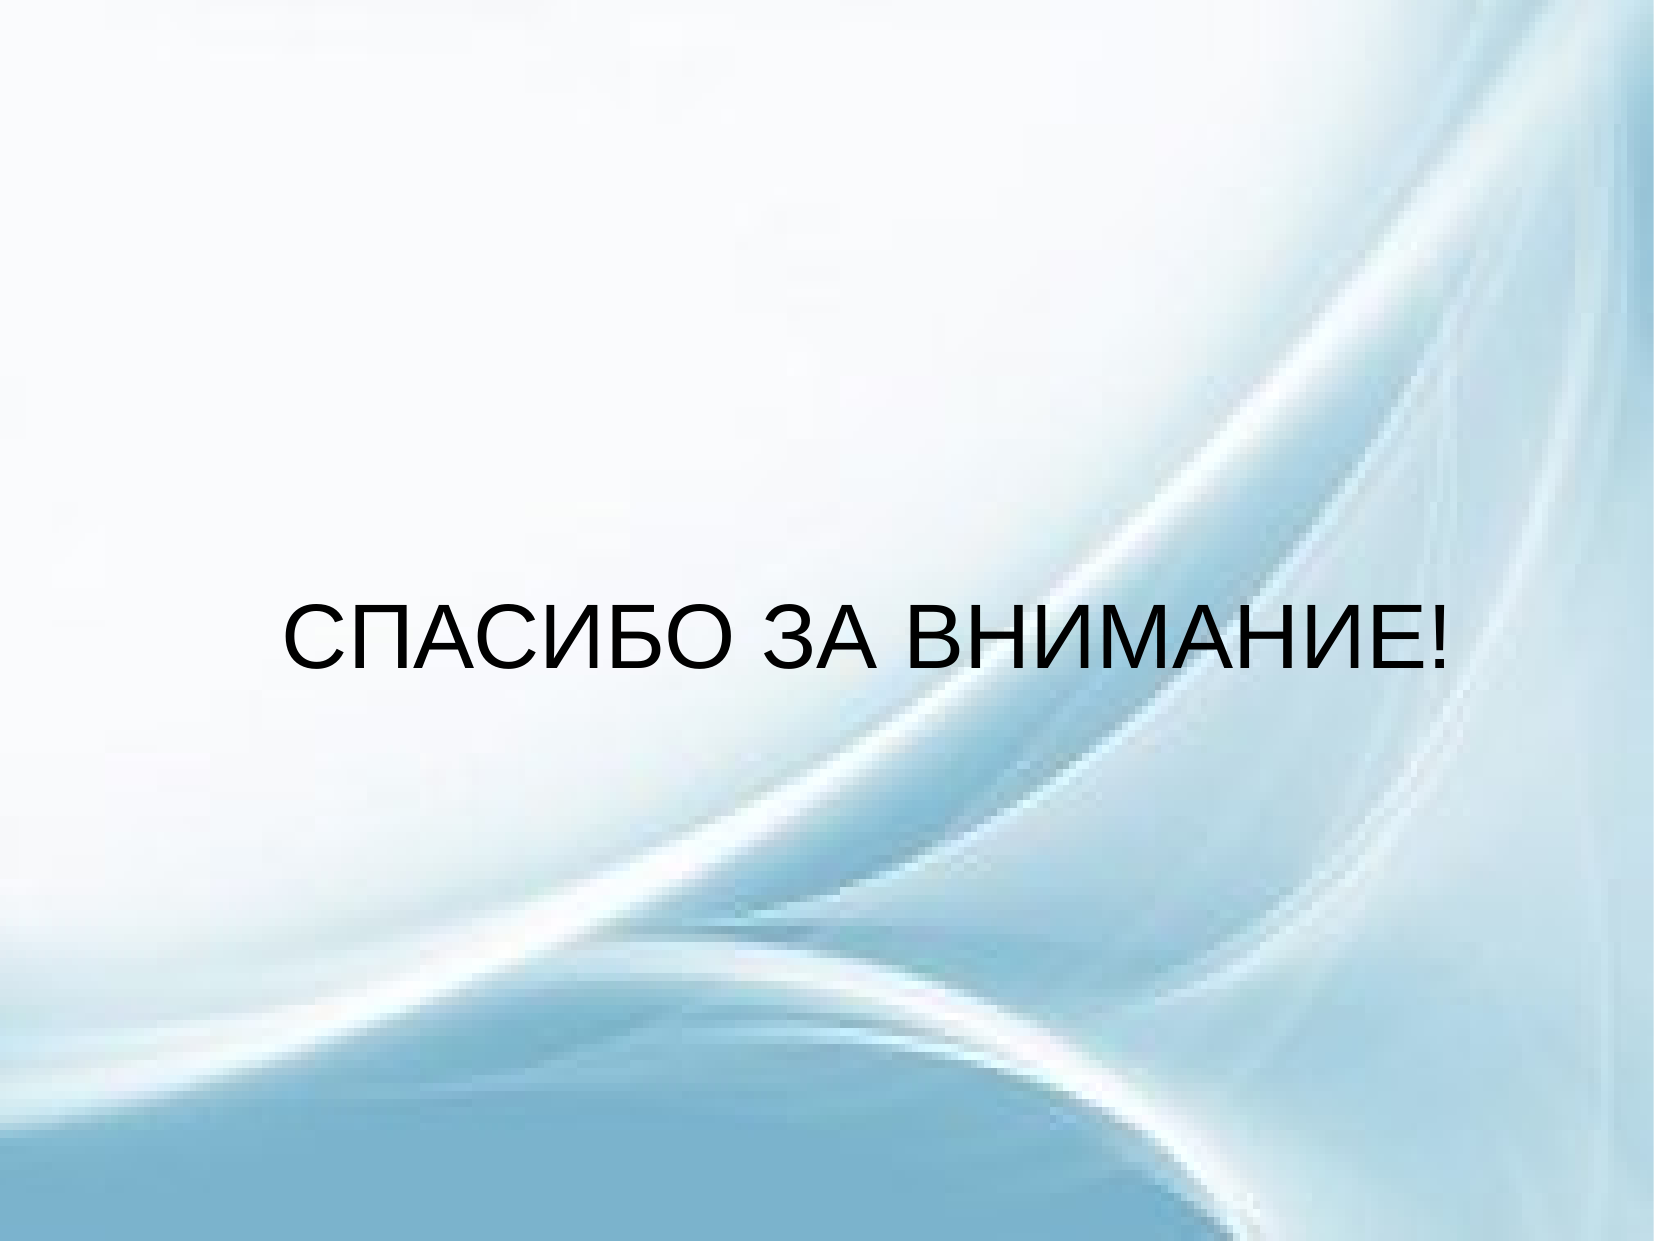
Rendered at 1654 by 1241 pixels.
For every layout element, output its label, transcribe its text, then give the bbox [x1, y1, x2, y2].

text_box СПАСИБО ЗА ВНИМАНИЕ! [106, 401, 1630, 863]
picture [0, 0, 1654, 1241]
